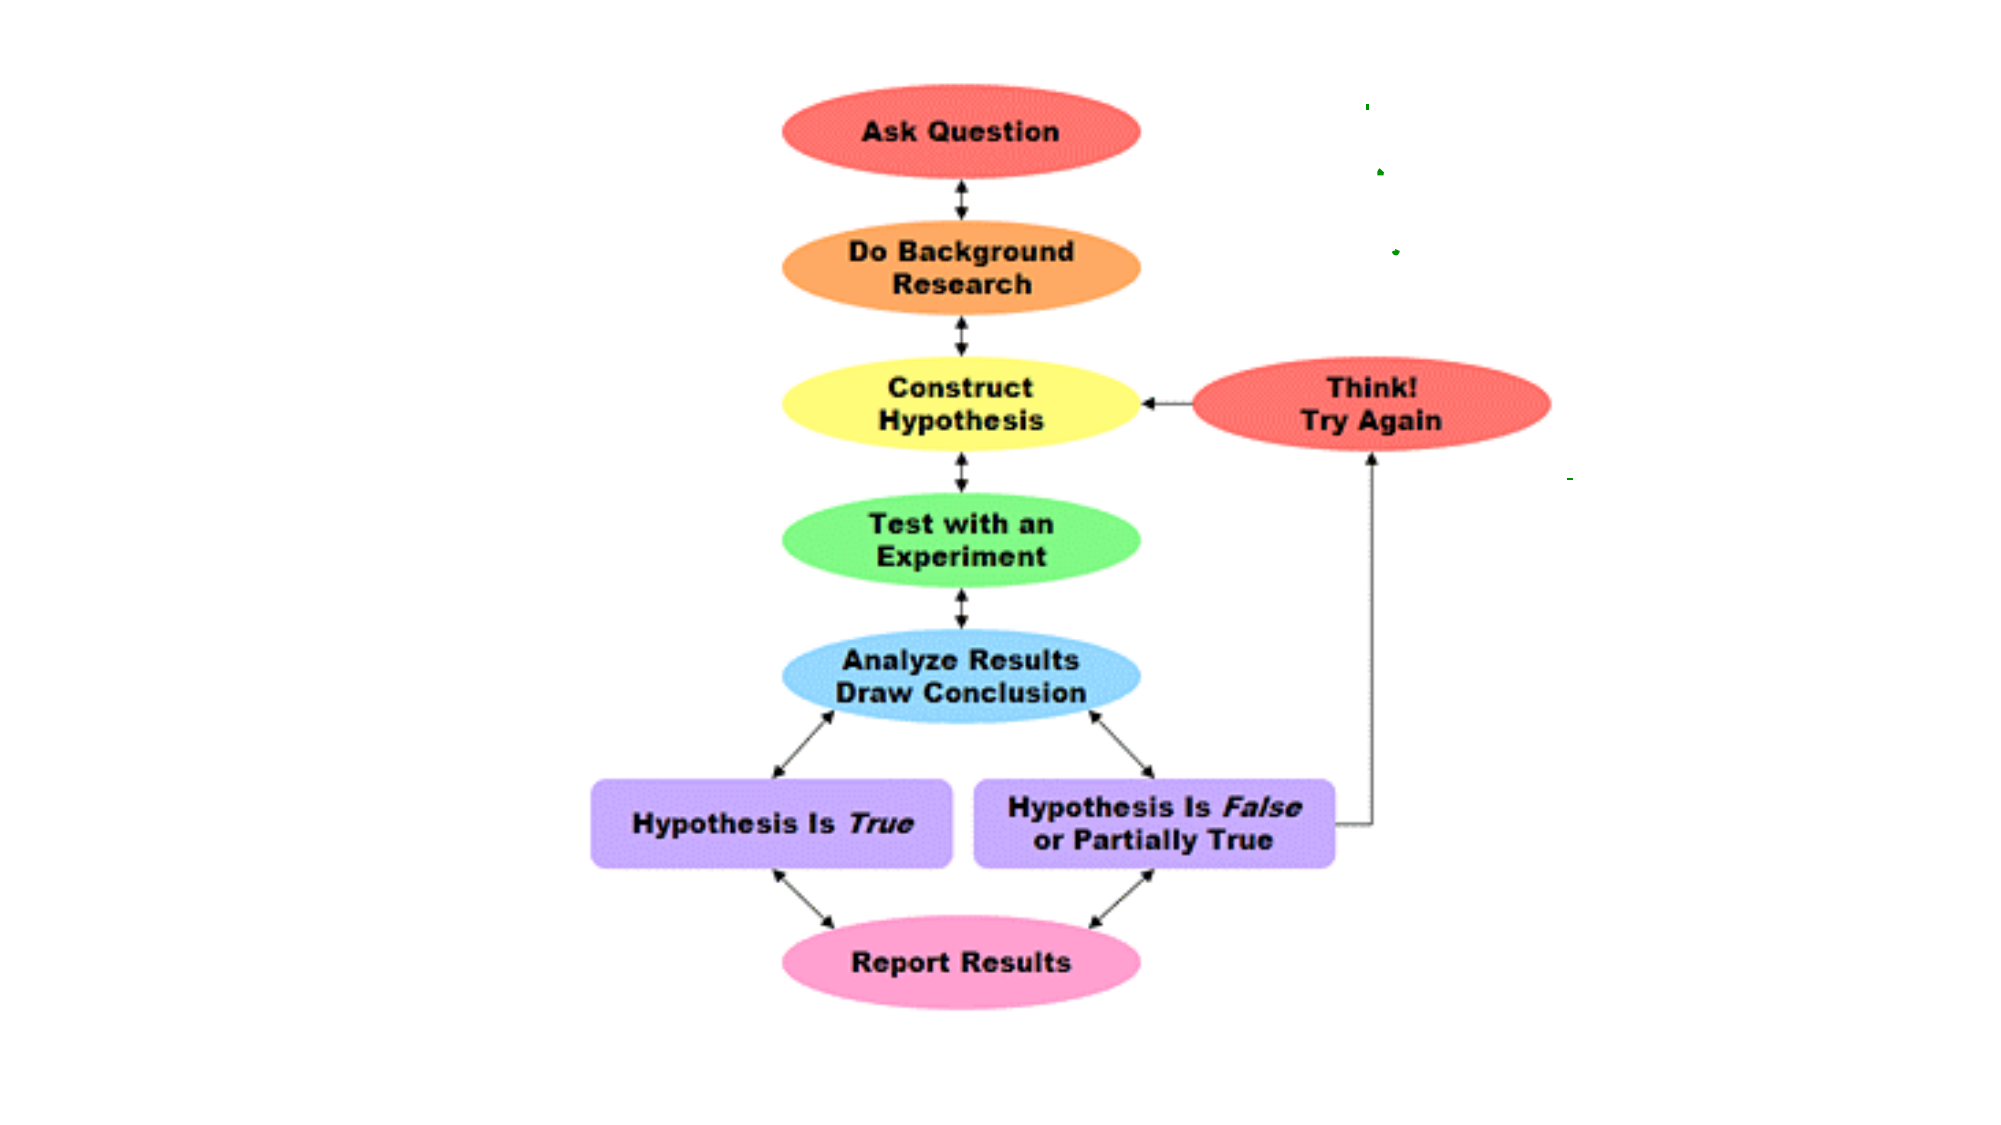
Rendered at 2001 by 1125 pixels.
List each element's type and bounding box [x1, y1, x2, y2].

picture [574, 74, 1563, 1019]
